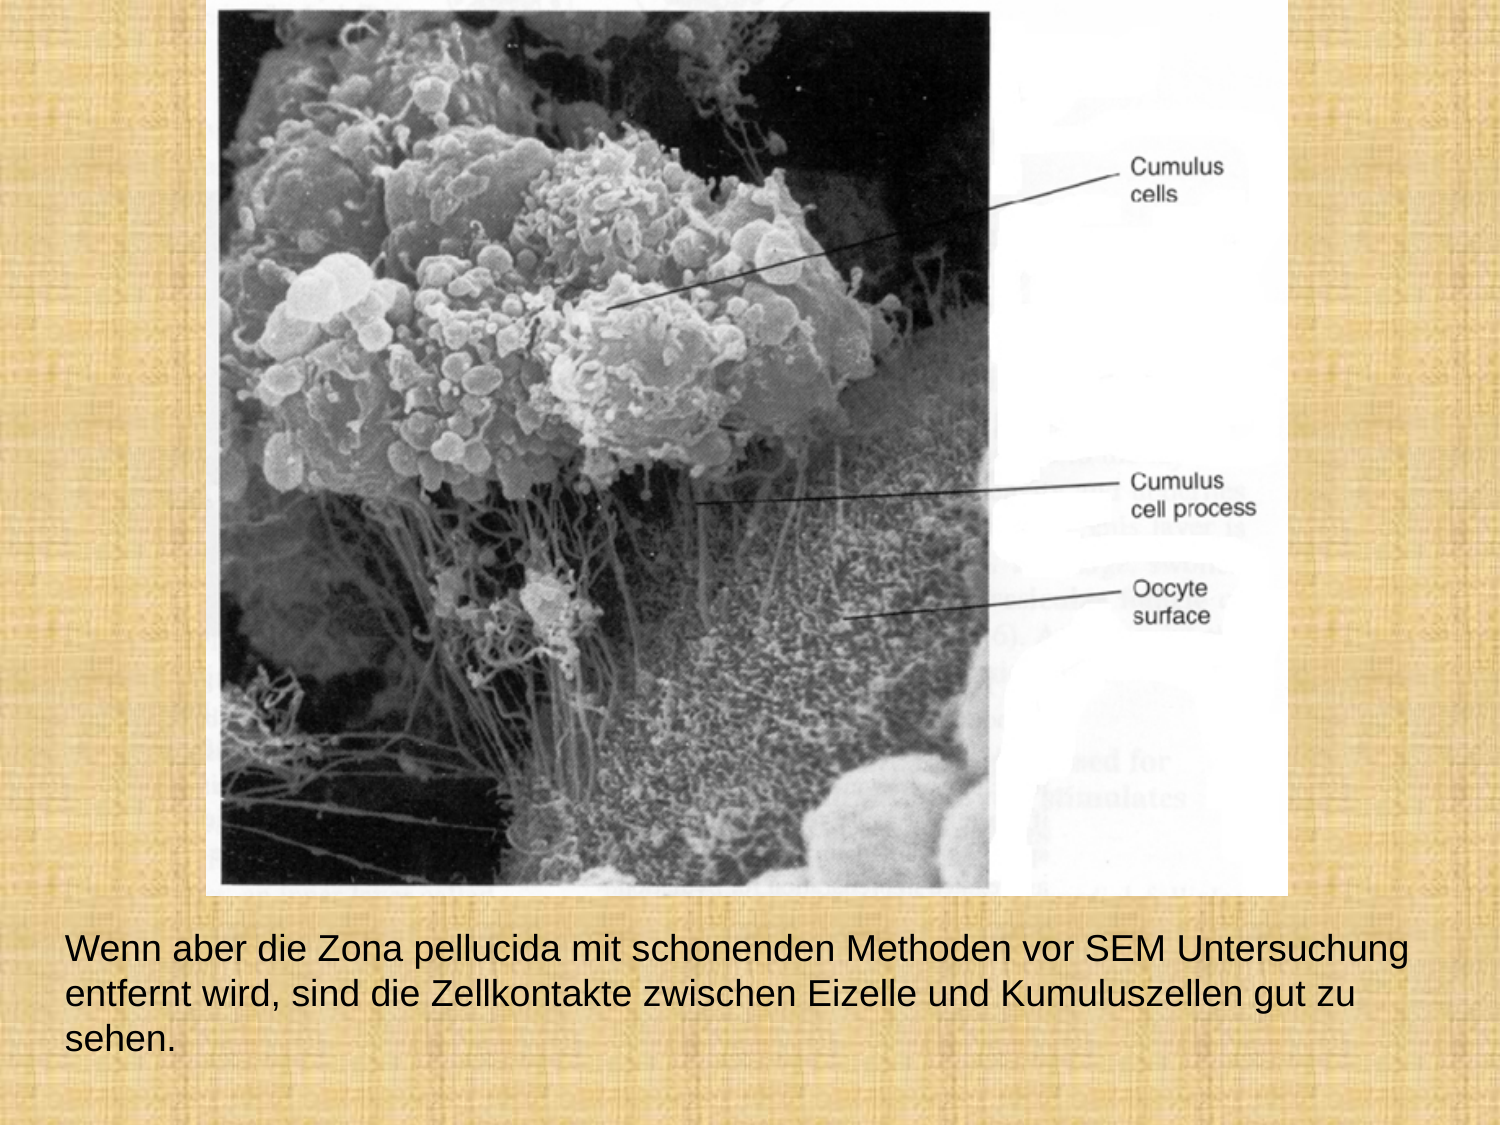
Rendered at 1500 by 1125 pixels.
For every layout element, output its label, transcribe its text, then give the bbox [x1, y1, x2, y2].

picture [0, 0, 1500, 1125]
text_box Wenn aber die Zona pellucida mit schonenden Methoden vor SEM Untersuchung entfernt wird, sind die Zellkontakte zwischen Eizelle und Kumuluszellen gut zu sehen. [49, 916, 1475, 1067]
